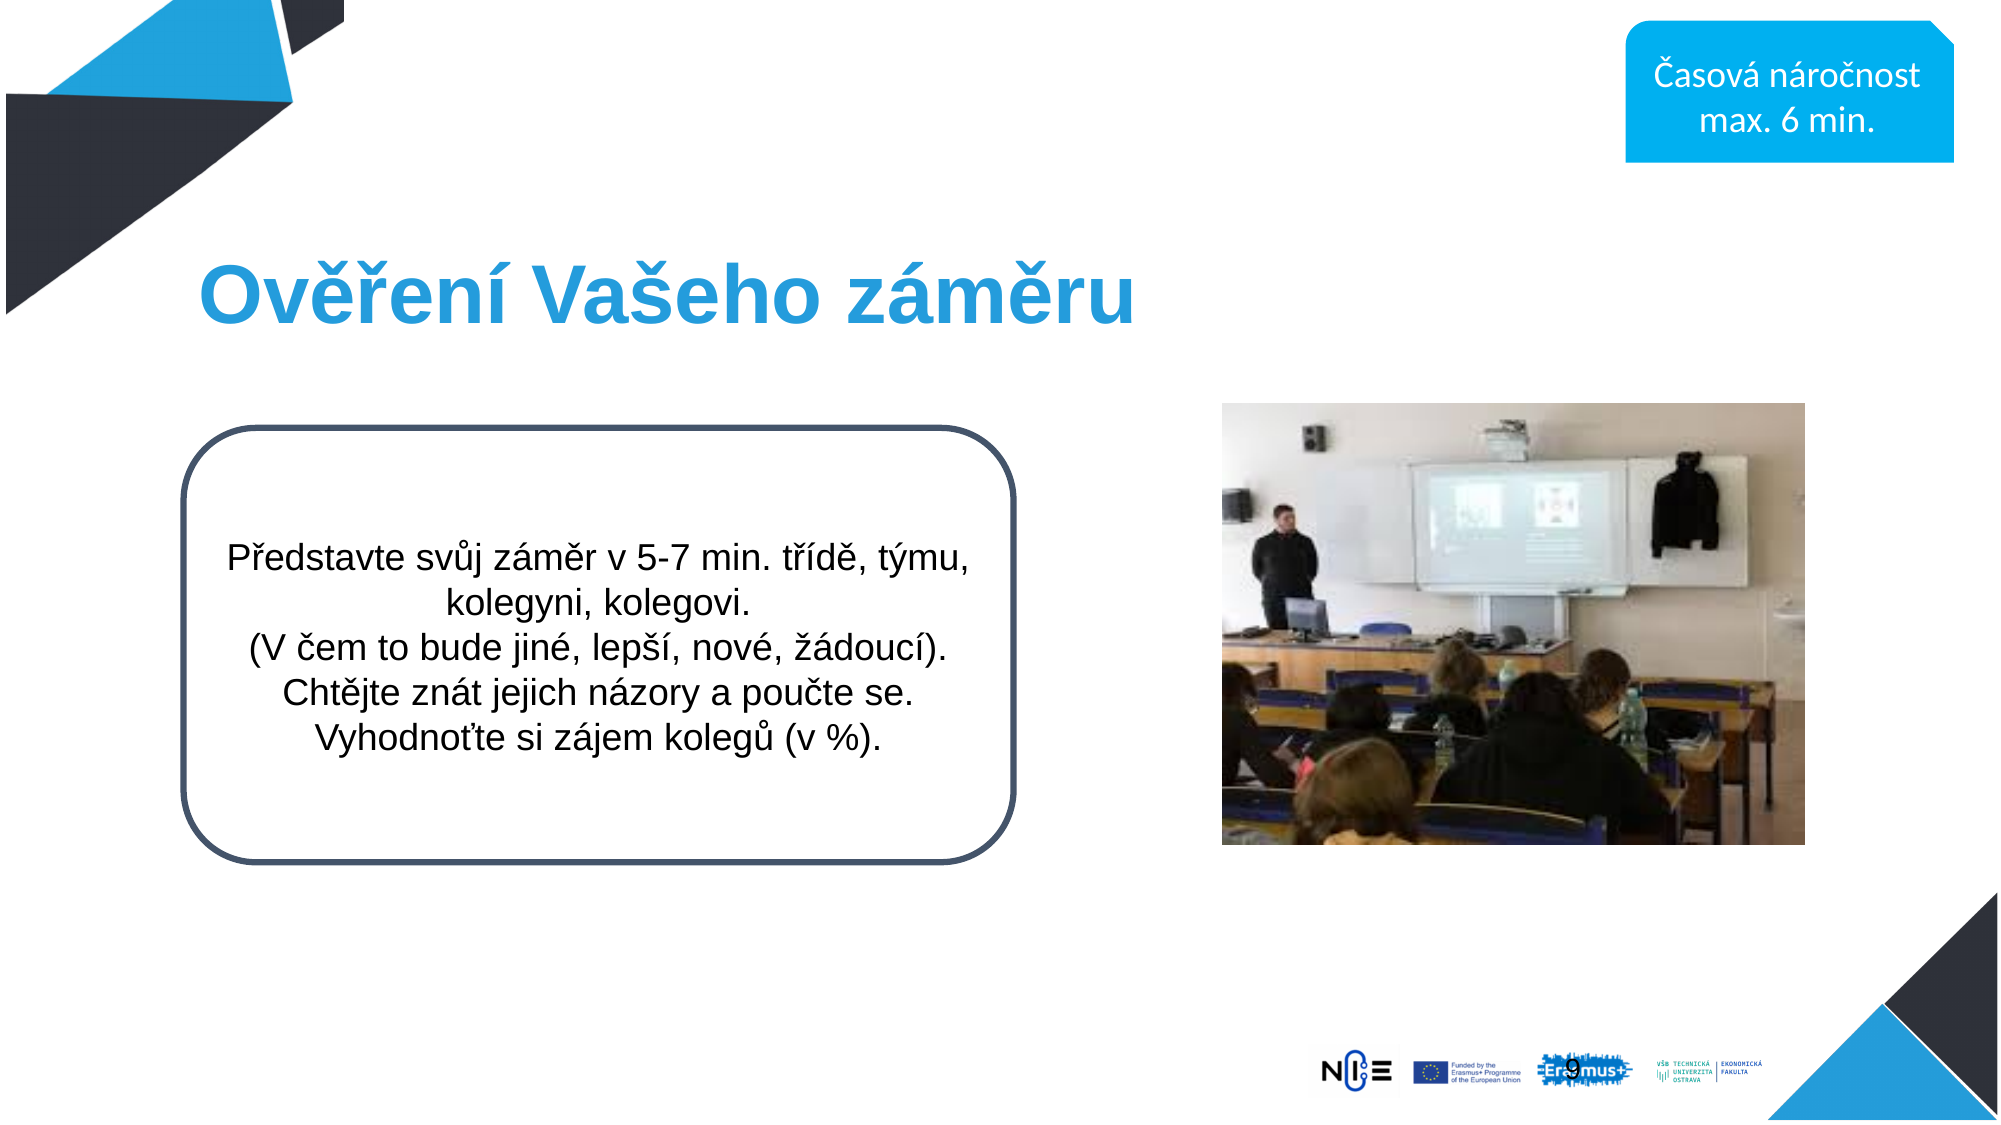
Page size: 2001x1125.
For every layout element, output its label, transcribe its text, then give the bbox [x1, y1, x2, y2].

title Ověření Vašeho záměru [183, 177, 1861, 416]
text_box Časová náročnost max. 6 min. [1625, 20, 1954, 163]
text_box Představte svůj záměr v 5-7 min. třídě, týmu, kolegyni, kolegovi. (V čem to bude jiné, lepší, nové, žádoucí). Chtějte znát jejich názory a poučte se. Vyhodnoťte si zájem kolegů (v %). [182, 426, 1015, 864]
slide_number 8 [1550, 1042, 2000, 1103]
picture [1222, 403, 1805, 845]
picture [1308, 1044, 2000, 1125]
picture [6, 0, 344, 318]
picture [1699, 888, 2000, 1042]
